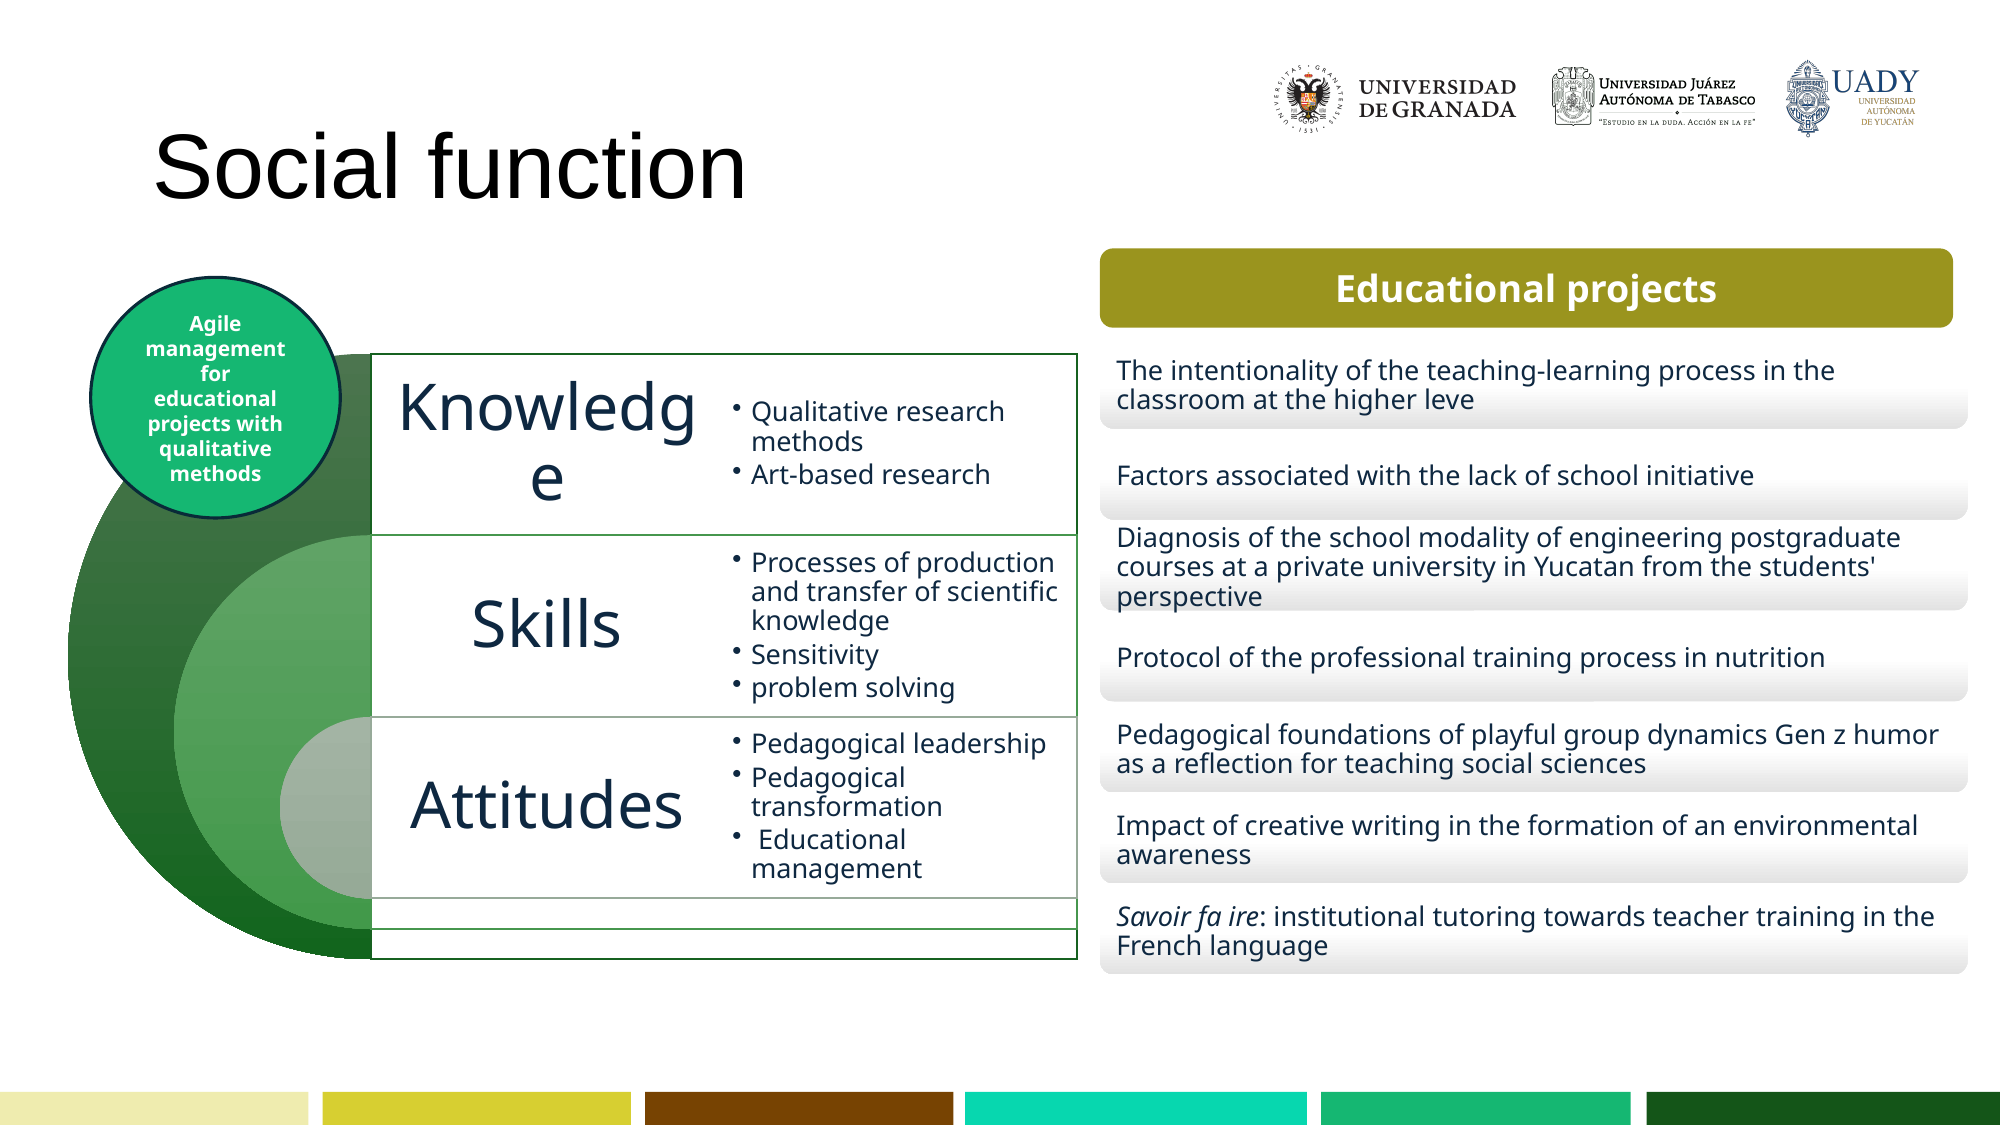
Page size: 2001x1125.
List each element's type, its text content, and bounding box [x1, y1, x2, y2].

text_box Educational projects [1098, 246, 1955, 319]
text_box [0, 1091, 2000, 1125]
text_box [1236, 59, 1920, 141]
title Social function [137, 59, 1863, 278]
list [1099, 304, 1969, 1014]
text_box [67, 231, 1078, 1081]
